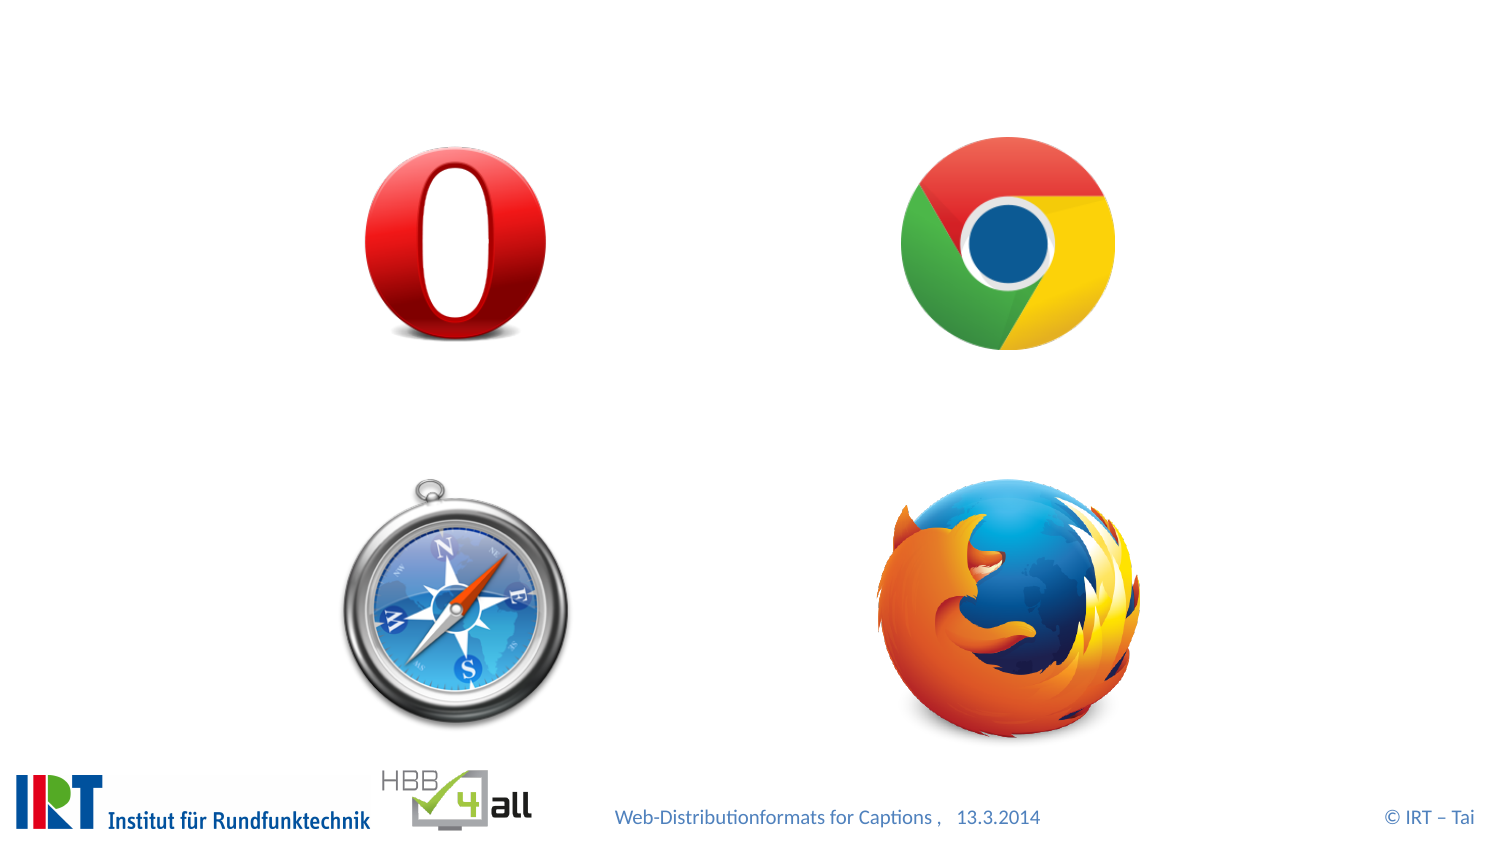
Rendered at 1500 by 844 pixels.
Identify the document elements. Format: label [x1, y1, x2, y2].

picture [325, 475, 587, 737]
picture [901, 136, 1115, 351]
picture [867, 475, 1148, 756]
picture [380, 764, 533, 844]
picture [349, 138, 563, 352]
